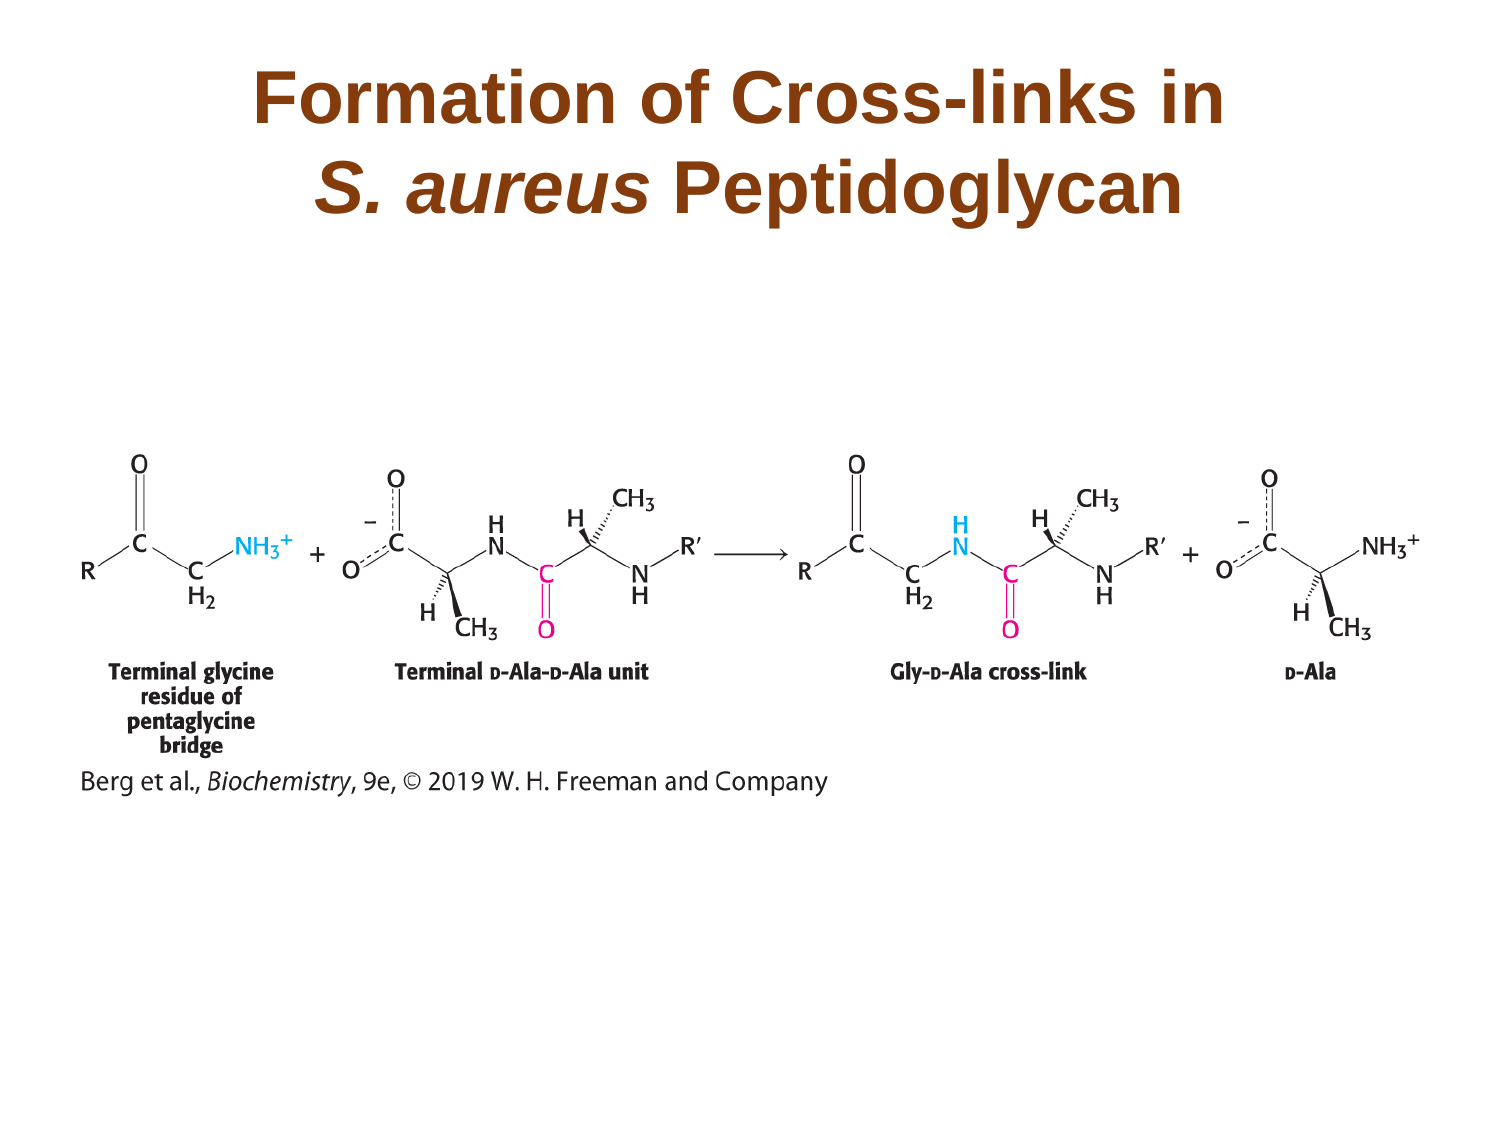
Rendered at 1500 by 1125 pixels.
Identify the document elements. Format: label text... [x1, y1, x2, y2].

title Formation of Cross-links in S. aureus Peptidoglycan [75, 24, 1425, 254]
picture [78, 451, 1422, 799]
